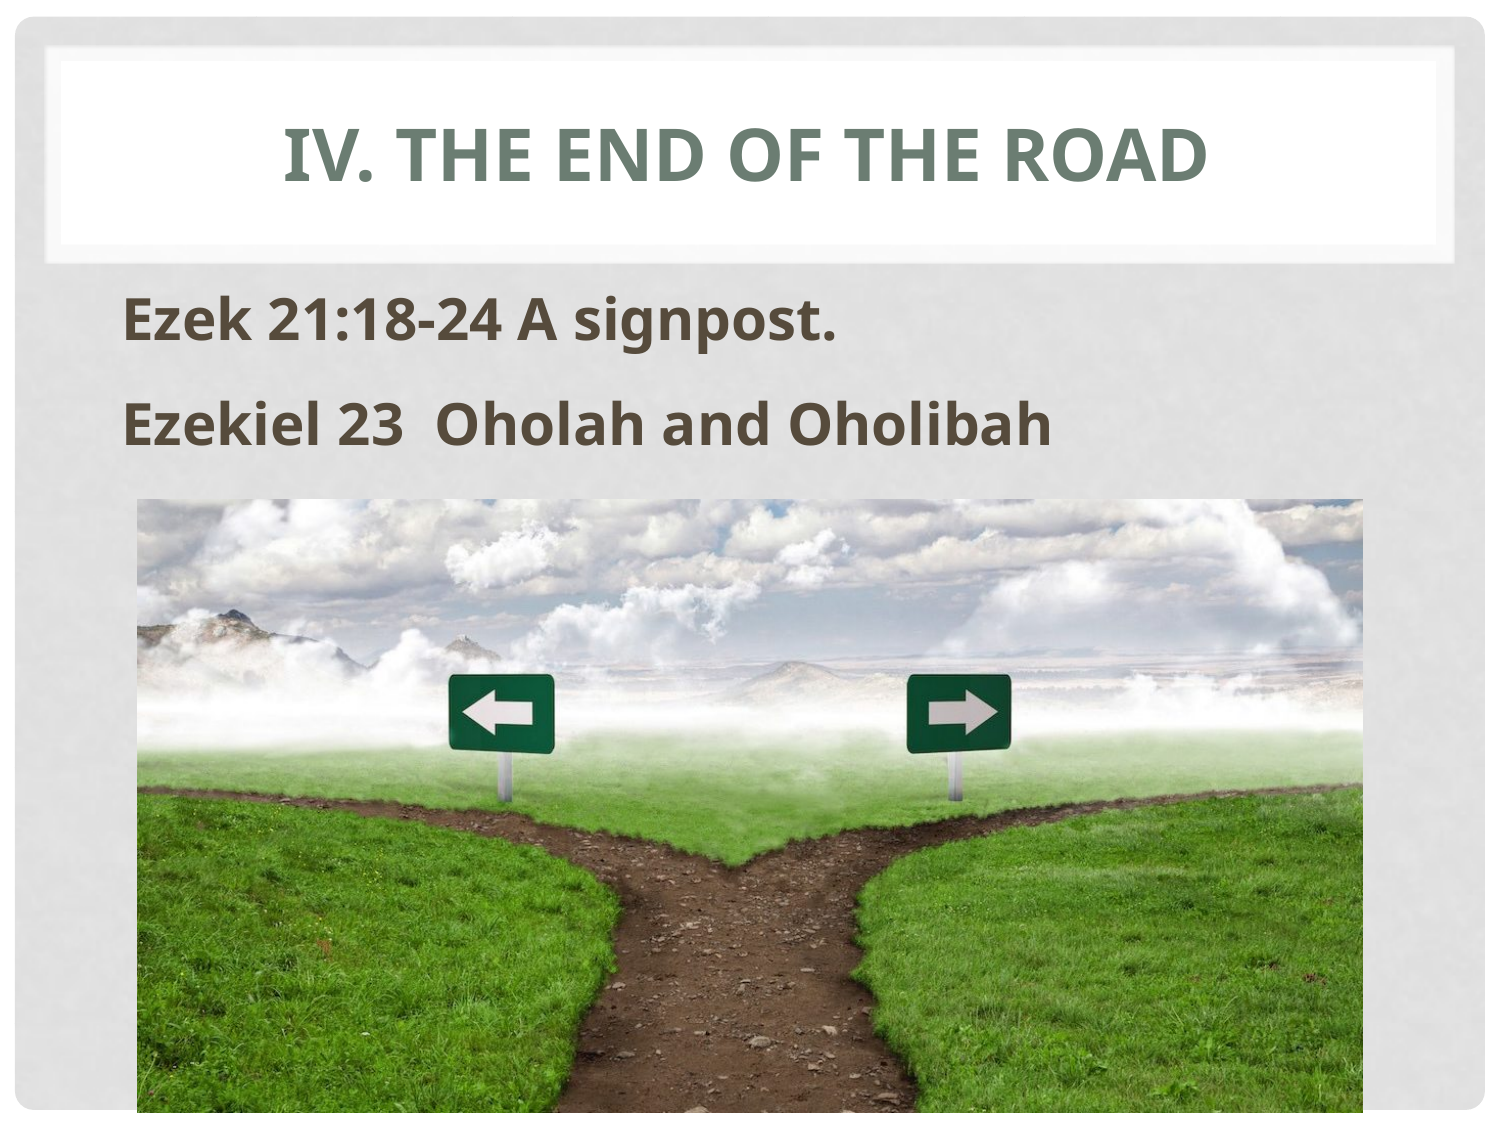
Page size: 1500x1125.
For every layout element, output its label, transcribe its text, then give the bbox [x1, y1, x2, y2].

title IV. The End of the road [69, 66, 1425, 238]
picture [137, 499, 1363, 1113]
list Ezek 21:18-24 A signpost. Ezekiel 23 Oholah and Oholibah [87, 275, 1250, 500]
